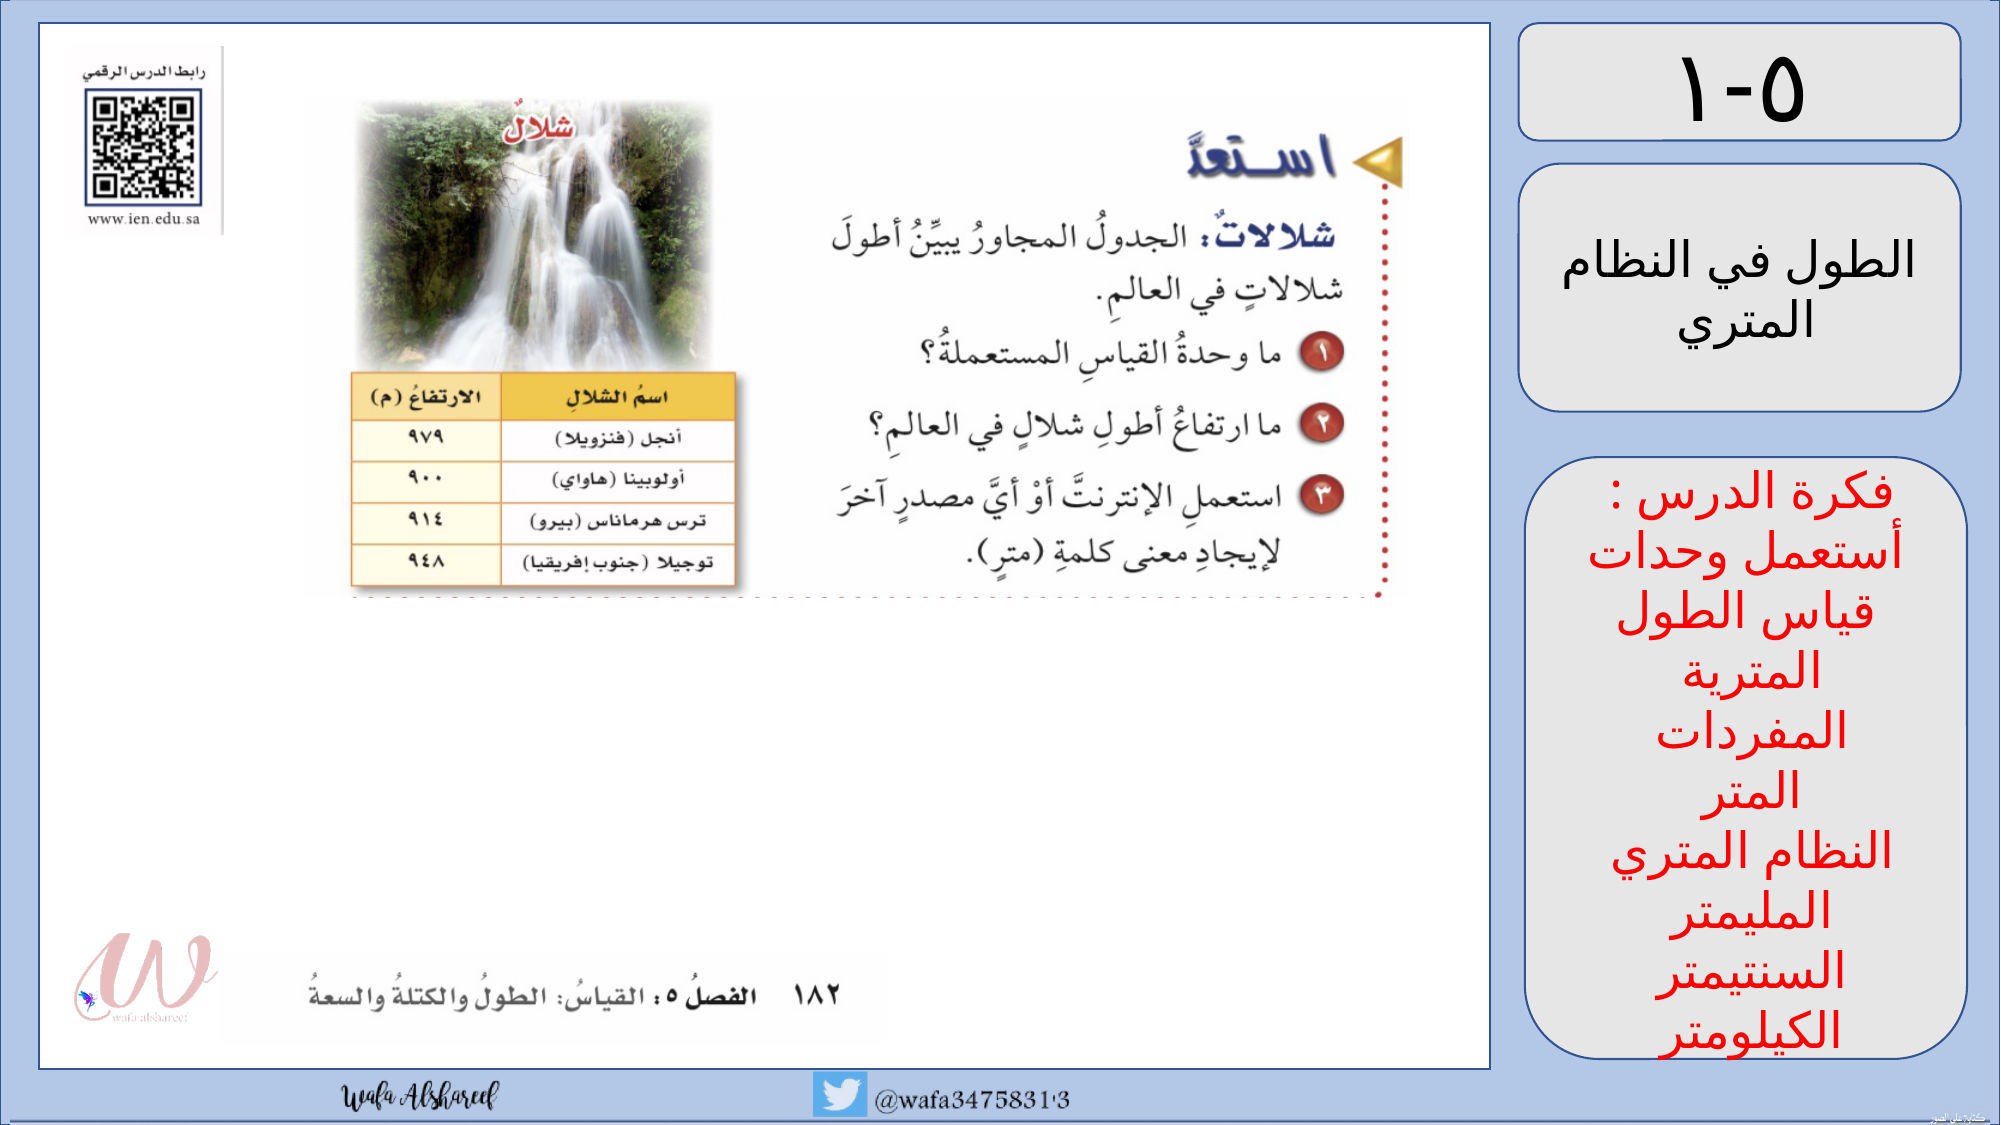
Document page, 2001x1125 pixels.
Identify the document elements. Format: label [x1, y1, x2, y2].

text_box [1990, 0, 2000, 1125]
picture [0, 0, 1990, 1125]
text_box [0, 0, 10, 811]
